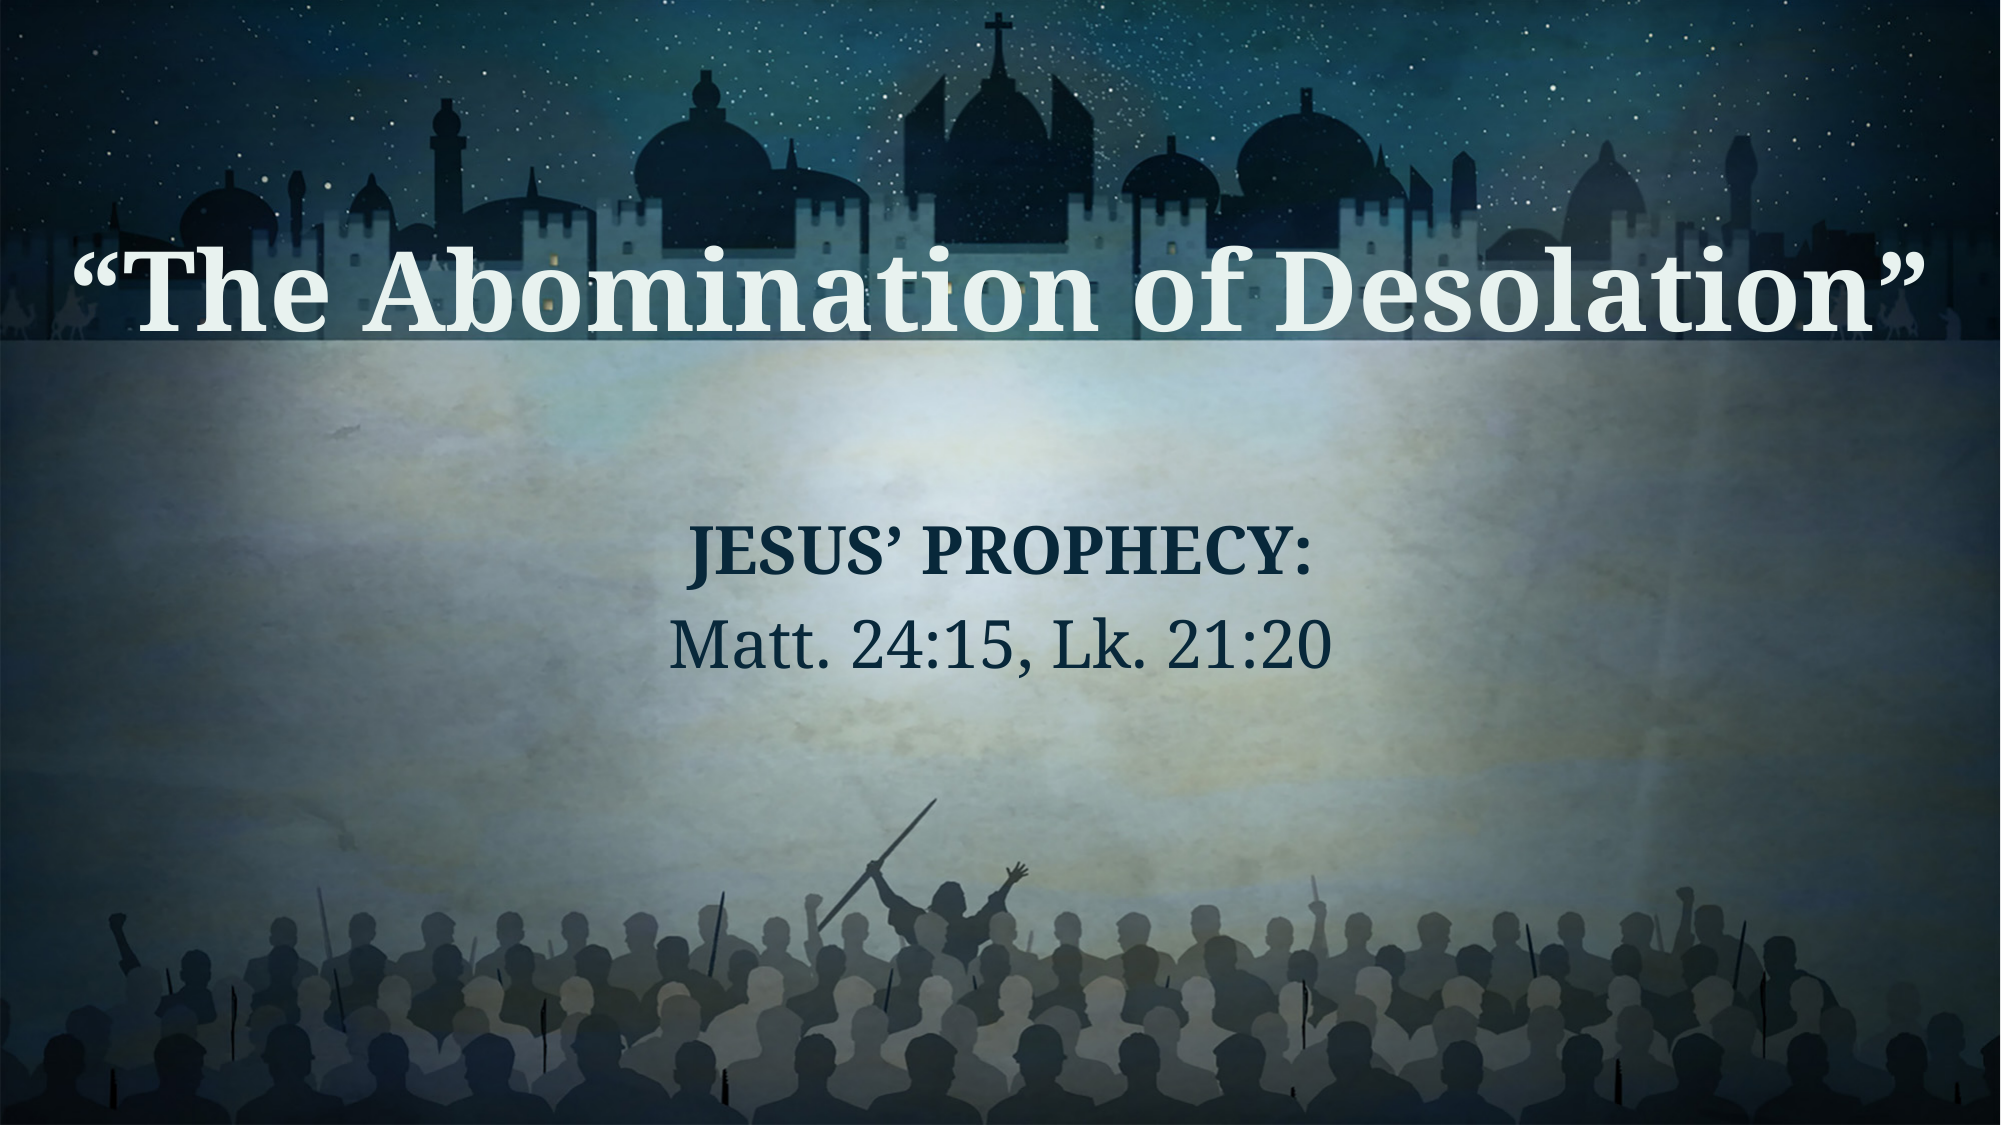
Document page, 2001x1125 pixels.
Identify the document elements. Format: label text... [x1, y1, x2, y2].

text_box “The Abomination of Desolation” [1, 212, 2000, 444]
picture [0, 0, 2001, 1125]
list JESUS’ PROPHECY: Matt. 24:15, Lk. 21:20 [102, 444, 1901, 836]
